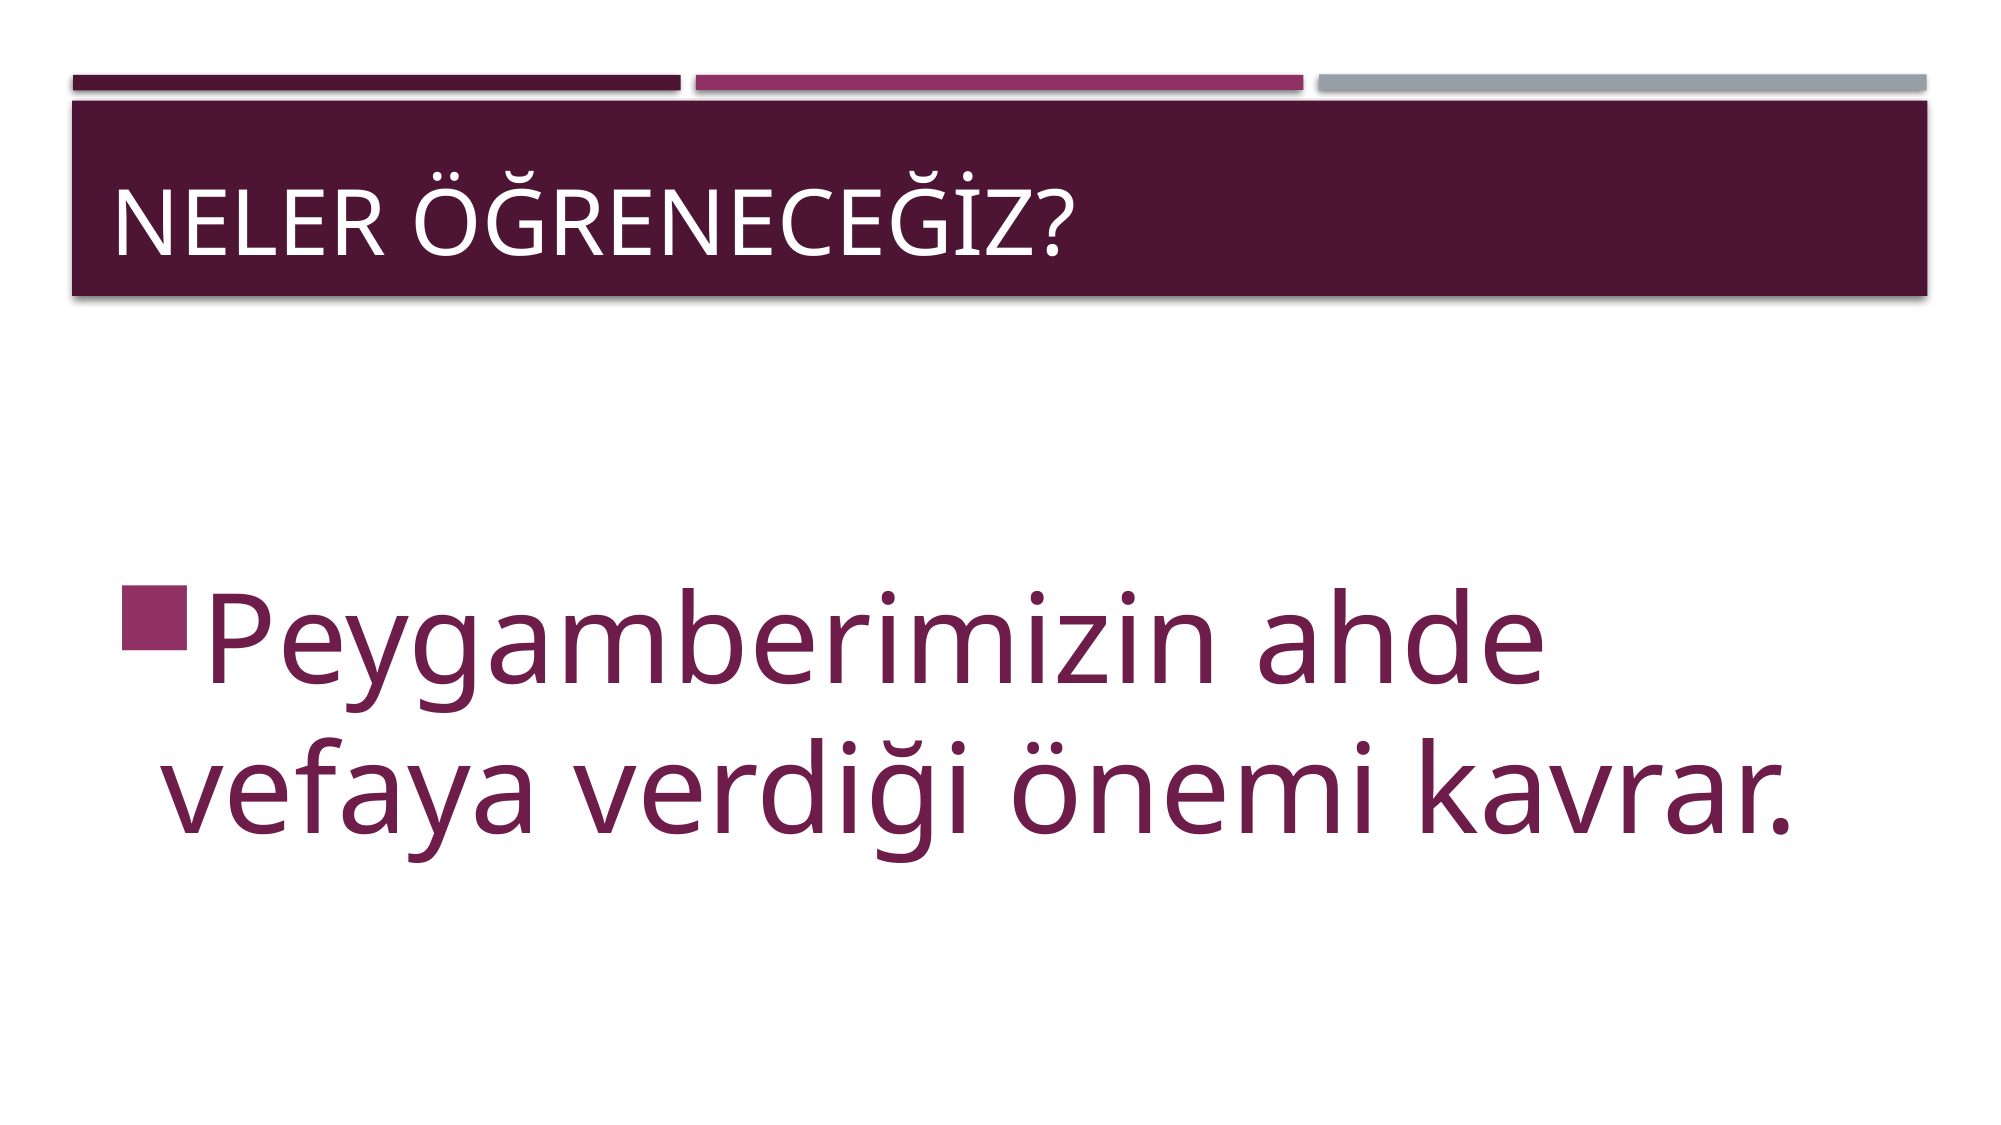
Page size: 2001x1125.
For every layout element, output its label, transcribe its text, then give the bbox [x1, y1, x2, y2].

title Neler öğreneceğiz? [95, 115, 1905, 282]
list Peygamberimizin ahde vefaya verdiği önemi kavrar. [95, 406, 1905, 1010]
